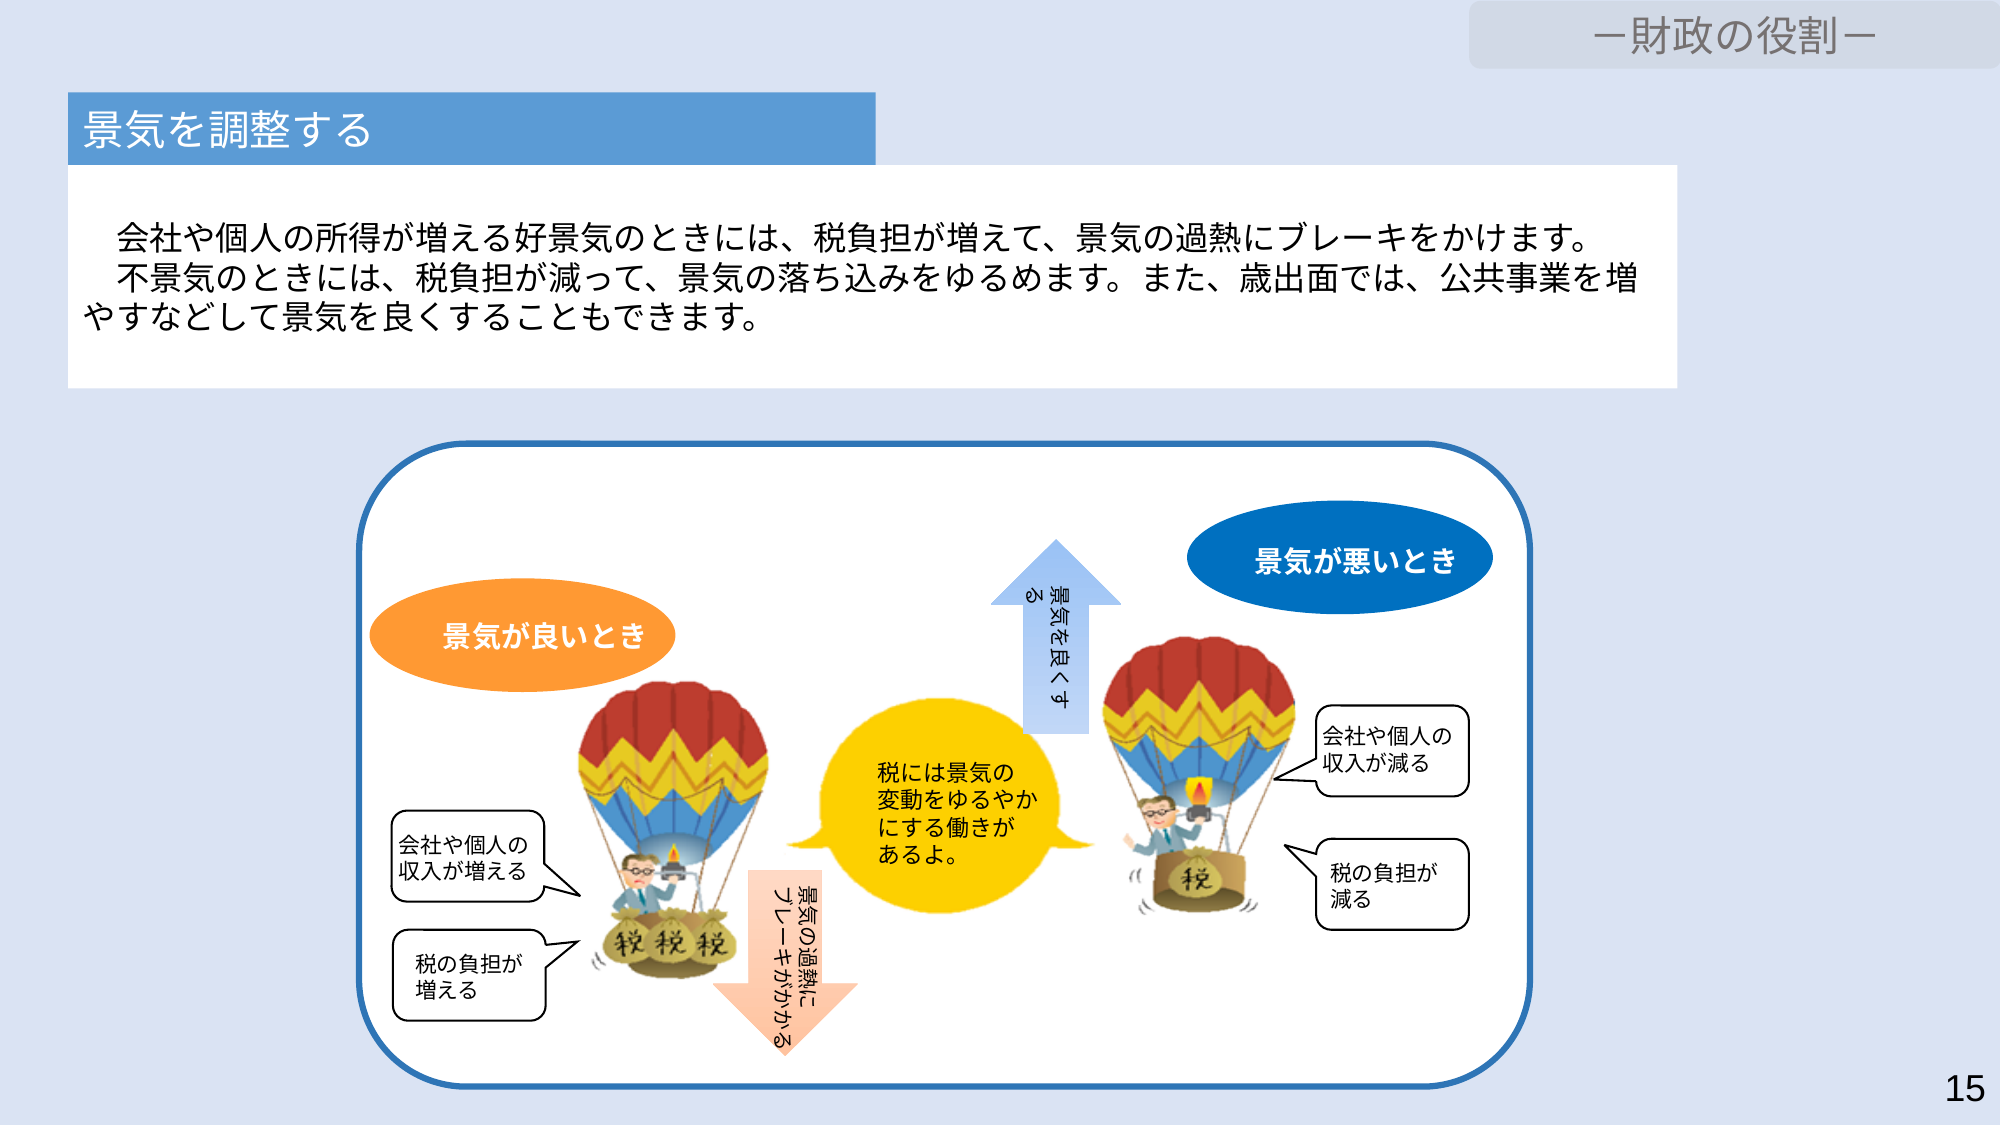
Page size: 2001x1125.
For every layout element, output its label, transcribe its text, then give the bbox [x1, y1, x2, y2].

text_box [68, 92, 1678, 389]
text_box 15 [1929, 1056, 2000, 1116]
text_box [359, 443, 1530, 1087]
text_box －財政の役割－ [1468, 0, 2000, 70]
